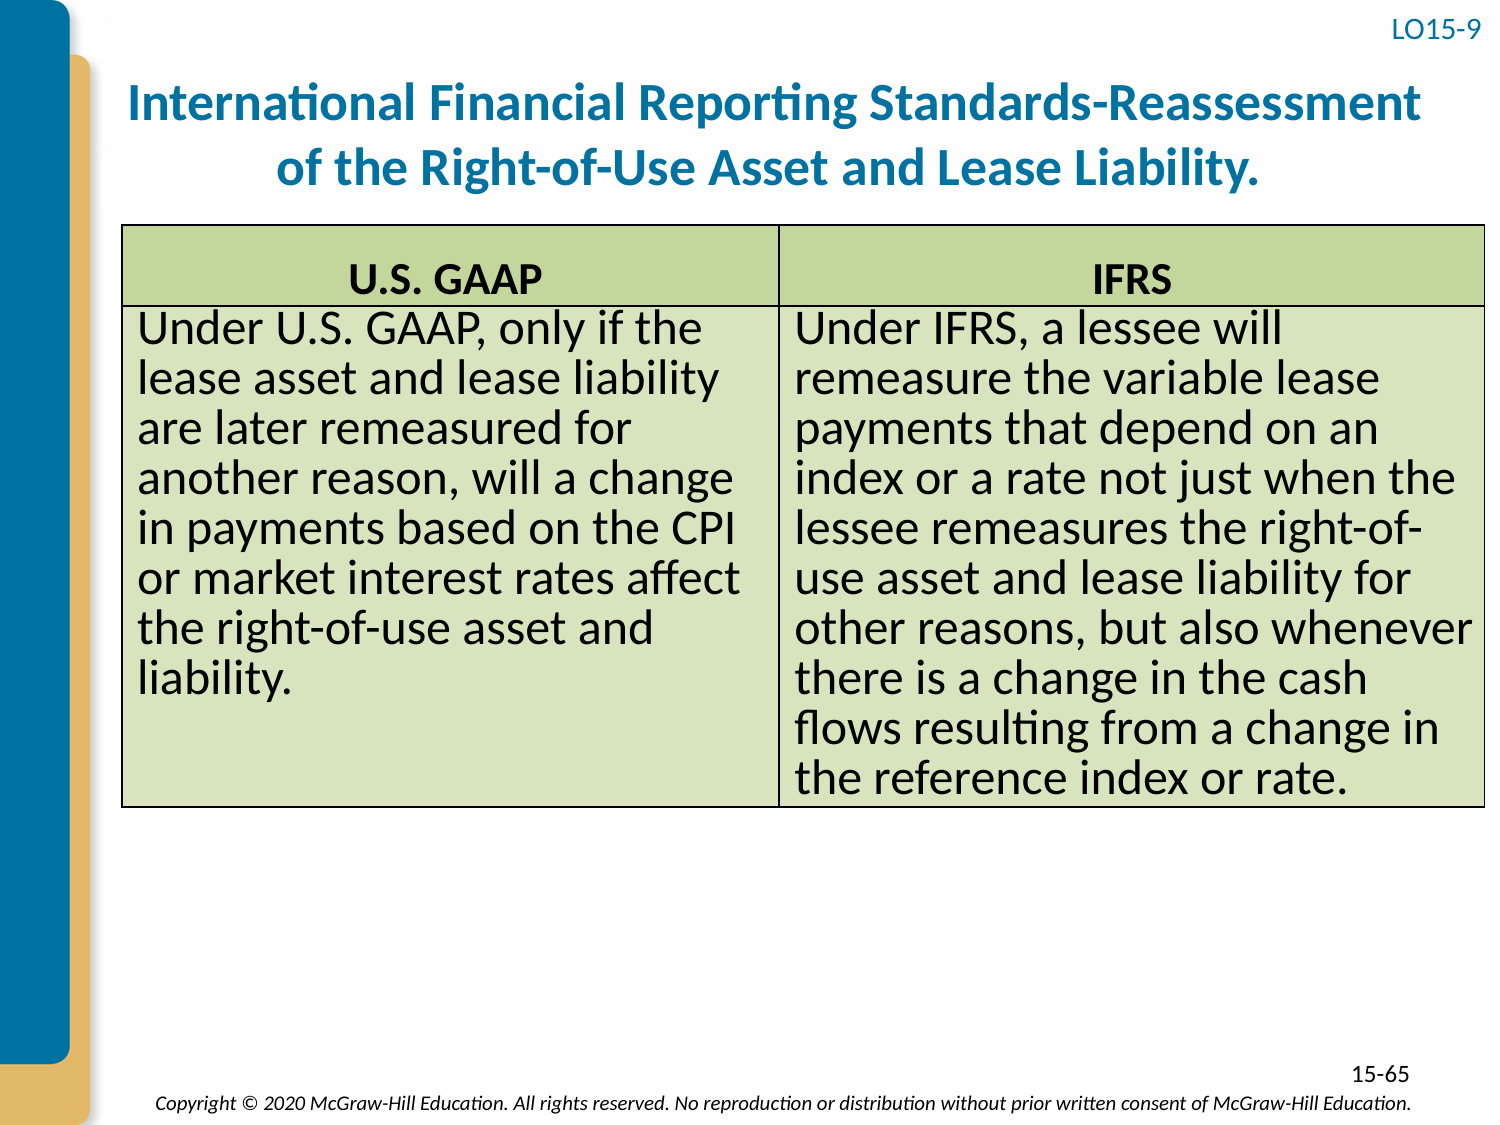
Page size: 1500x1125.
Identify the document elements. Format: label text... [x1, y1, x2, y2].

table_cell Under IFRS, a lessee will remeasure the variable lease payments that depend on an index or a rate not just when the lessee remeasures the right-of-use asset and lease liability for other reasons, but also whenever there is a change in the cash flows resulting from a change in the reference index or rate. [780, 307, 1484, 806]
title International Financial Reporting Standards-Reassessment of the Right-of-Use Asset and Lease Liability. [100, 37, 1451, 225]
picture [0, 0, 1500, 1125]
text_box 15-65 [1074, 1042, 1425, 1103]
text_box LO15-9 [1376, 0, 1499, 60]
table_header IFRS [780, 226, 1484, 305]
table_cell Under U.S. GAAP, only if the lease asset and lease liability are later remeasured for another reason, will a change in payments based on the CPI or market interest rates affect the right-of-use asset and liability. [123, 307, 778, 806]
table_header U.S. GAAP [123, 226, 778, 305]
